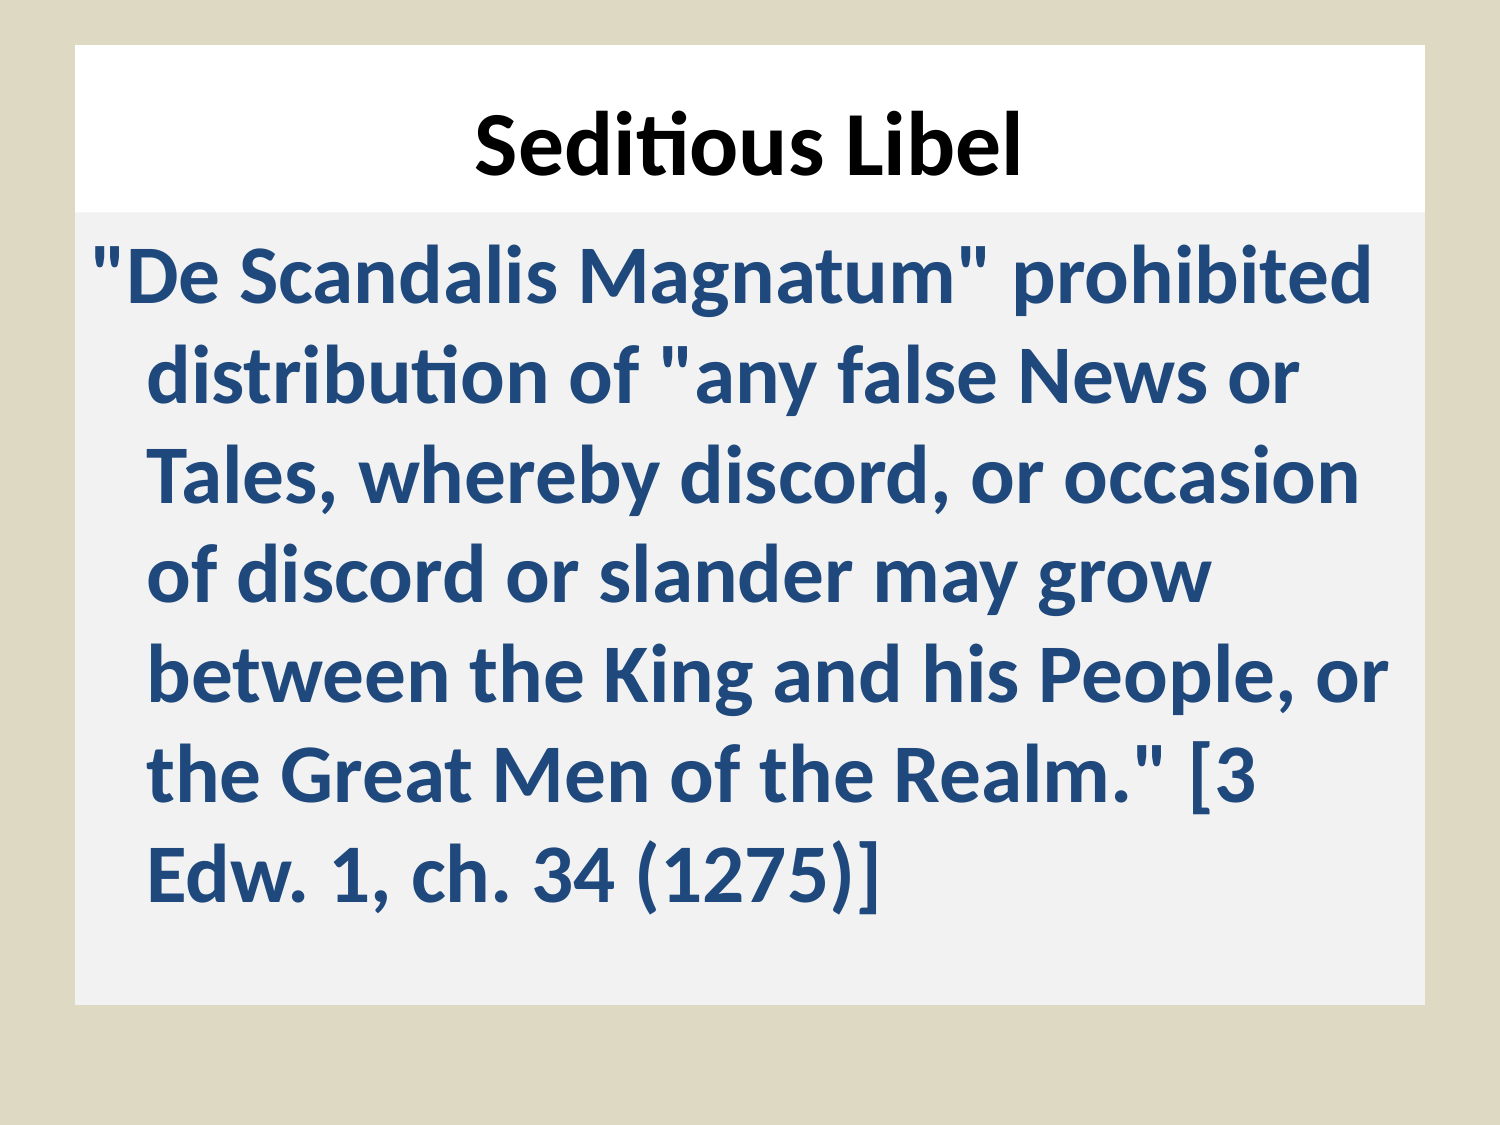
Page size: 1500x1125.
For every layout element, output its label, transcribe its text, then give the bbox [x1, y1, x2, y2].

list "De Scandalis Magnatum" prohibited distribution of "any false News or Tales, whereby discord, or occasion of discord or slander may grow between the King and his People, or the Great Men of the Realm." [3 Edw. 1, ch. 34 (1275)] [75, 212, 1425, 1005]
title Seditious Libel [75, 45, 1425, 212]
